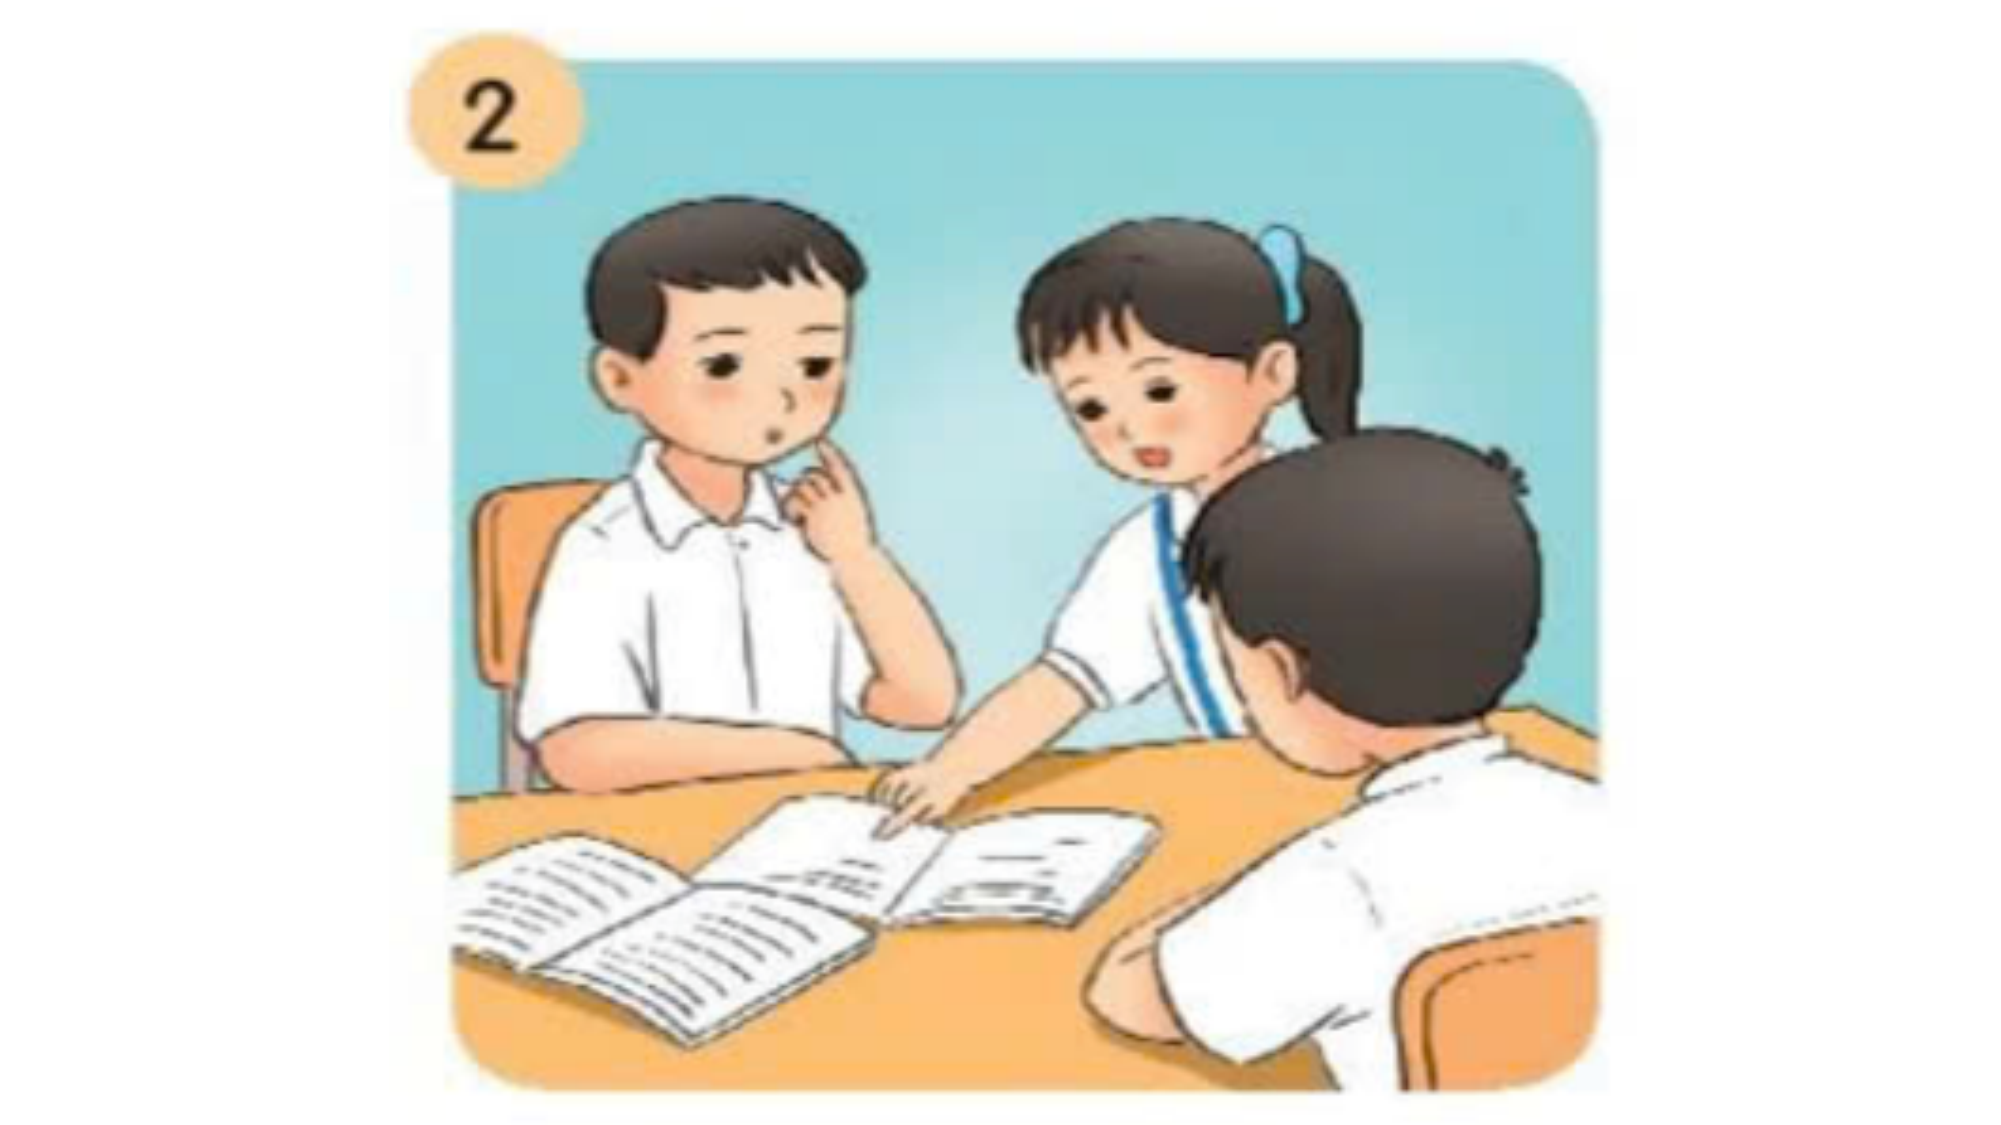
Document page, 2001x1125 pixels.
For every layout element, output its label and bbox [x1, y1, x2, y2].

picture [389, 7, 1637, 1125]
